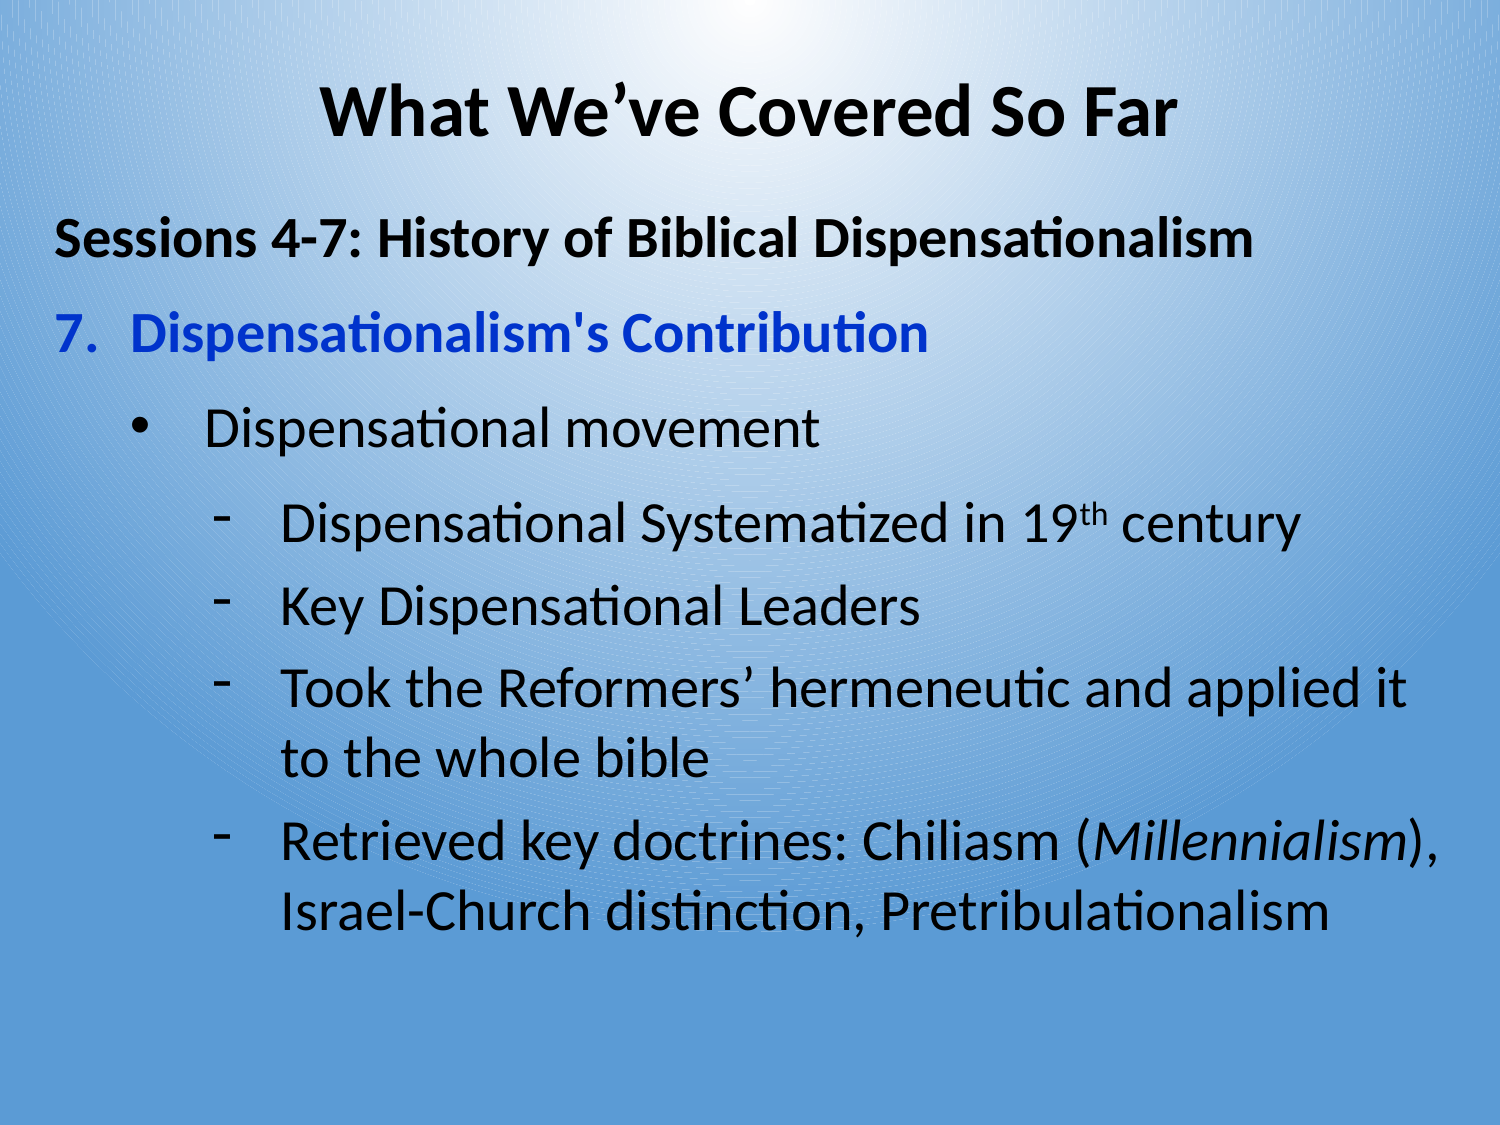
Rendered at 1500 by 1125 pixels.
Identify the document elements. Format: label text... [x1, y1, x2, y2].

subtitle Sessions 4-7: History of Biblical Dispensationalism Dispensationalism's Contribution Dispensational movement Dispensational Systematized in 19th century Key Dispensational Leaders Took the Reformers’ hermeneutic and applied it to the whole bible Retrieved key doctrines: Chiliasm (Millennialism), Israel-Church distinction, Pretribulationalism [39, 192, 1464, 960]
title What We’ve Covered So Far [187, 32, 1313, 192]
